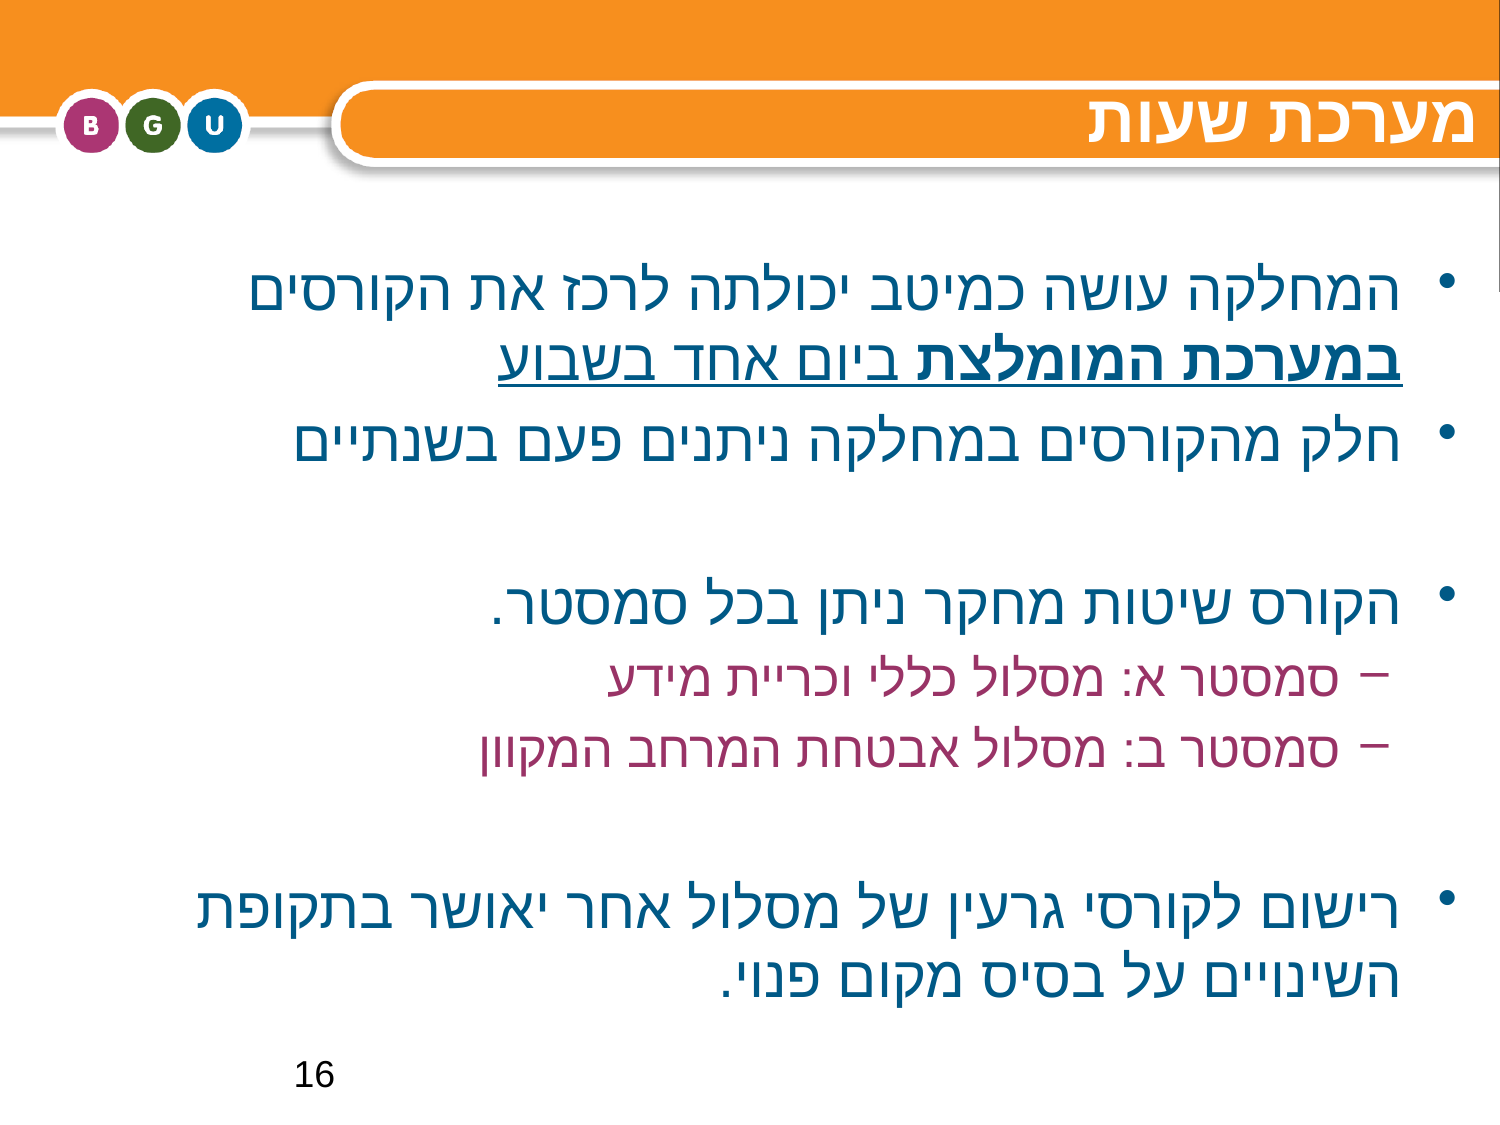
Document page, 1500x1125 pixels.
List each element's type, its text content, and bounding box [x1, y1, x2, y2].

picture [0, 0, 1500, 292]
title מערכת שעות [271, 26, 1495, 215]
slide_number 16 [0, 1042, 350, 1103]
list המחלקה עושה כמיטב יכולתה לרכז את הקורסים במערכת המומלצת ביום אחד בשבוע חלק מהקורסים במחלקה ניתנים פעם בשנתיים הקורס שיטות מחקר ניתן בכל סמסטר. סמסטר א: מסלול כללי וכריית מידע סמסטר ב: מסלול אבטחת המרחב המקוון רישום לקורסי גרעין של מסלול אחר יאושר בתקופת השינויים על בסיס מקום פנוי. [88, 245, 1471, 1025]
